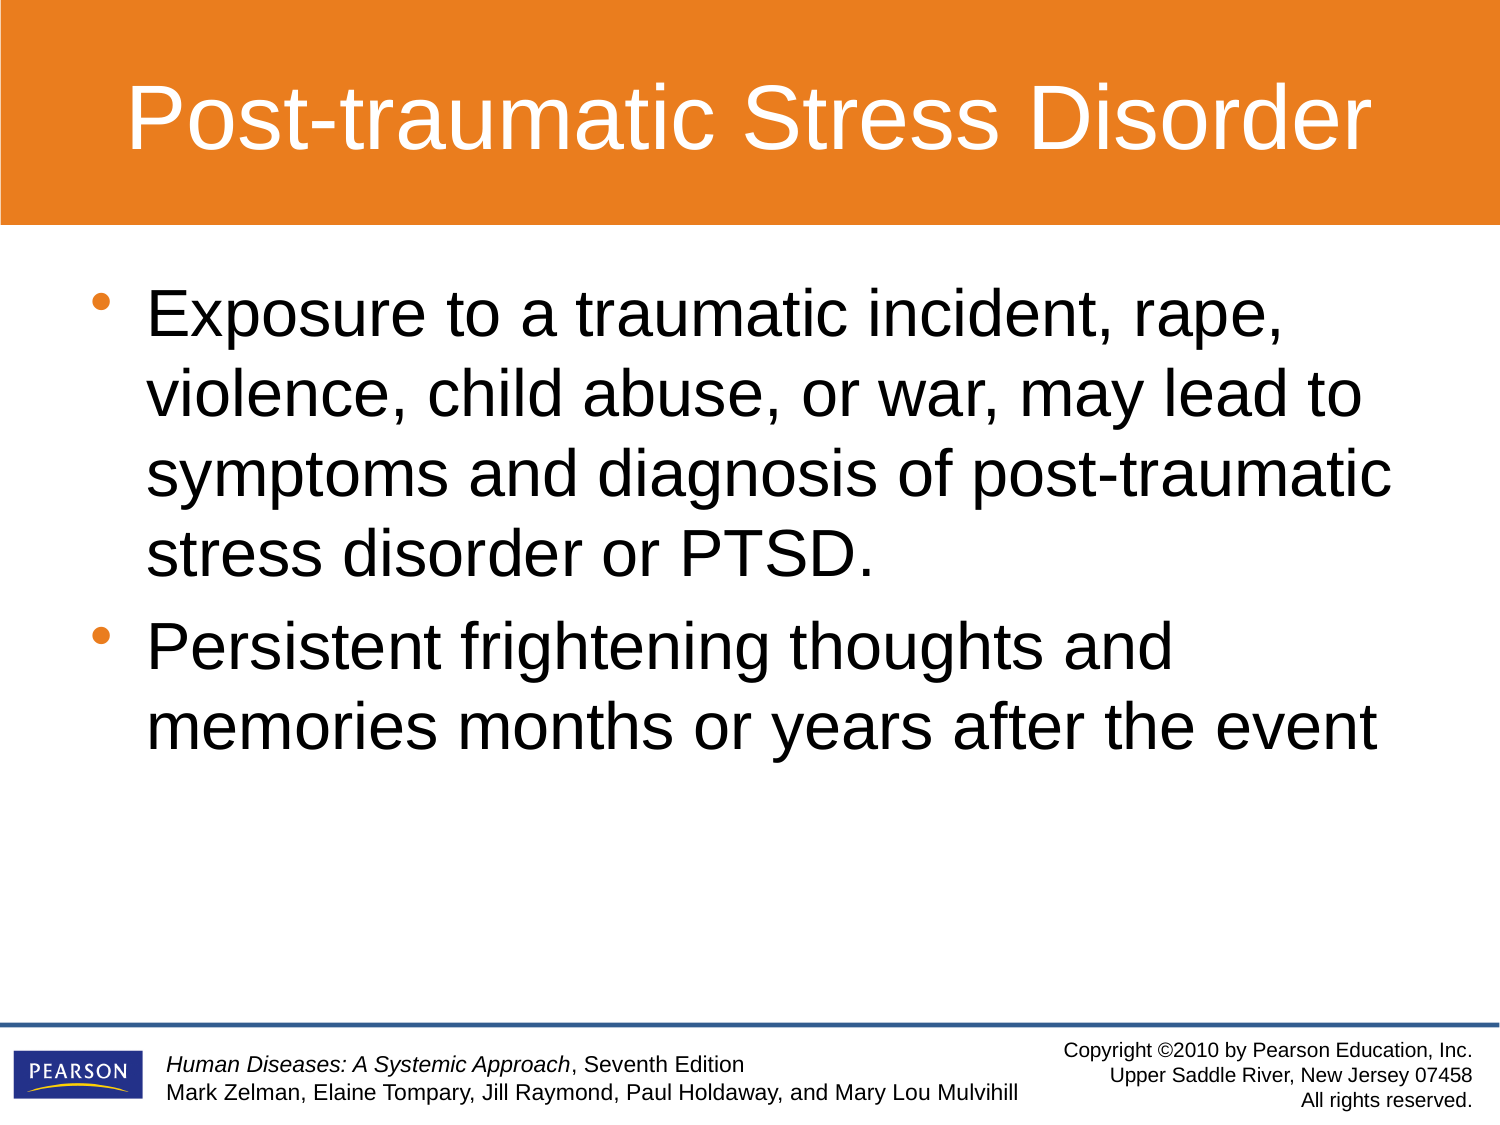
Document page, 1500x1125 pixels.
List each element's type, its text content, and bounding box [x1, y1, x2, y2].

title Post-traumatic Stress Disorder [0, 0, 1500, 226]
picture [12, 1049, 144, 1100]
list Exposure to a traumatic incident, rape, violence, child abuse, or war, may lead to symptoms and diagnosis of post-traumatic stress disorder or PTSD. Persistent frightening thoughts and memories months or years after the event [74, 262, 1426, 1006]
